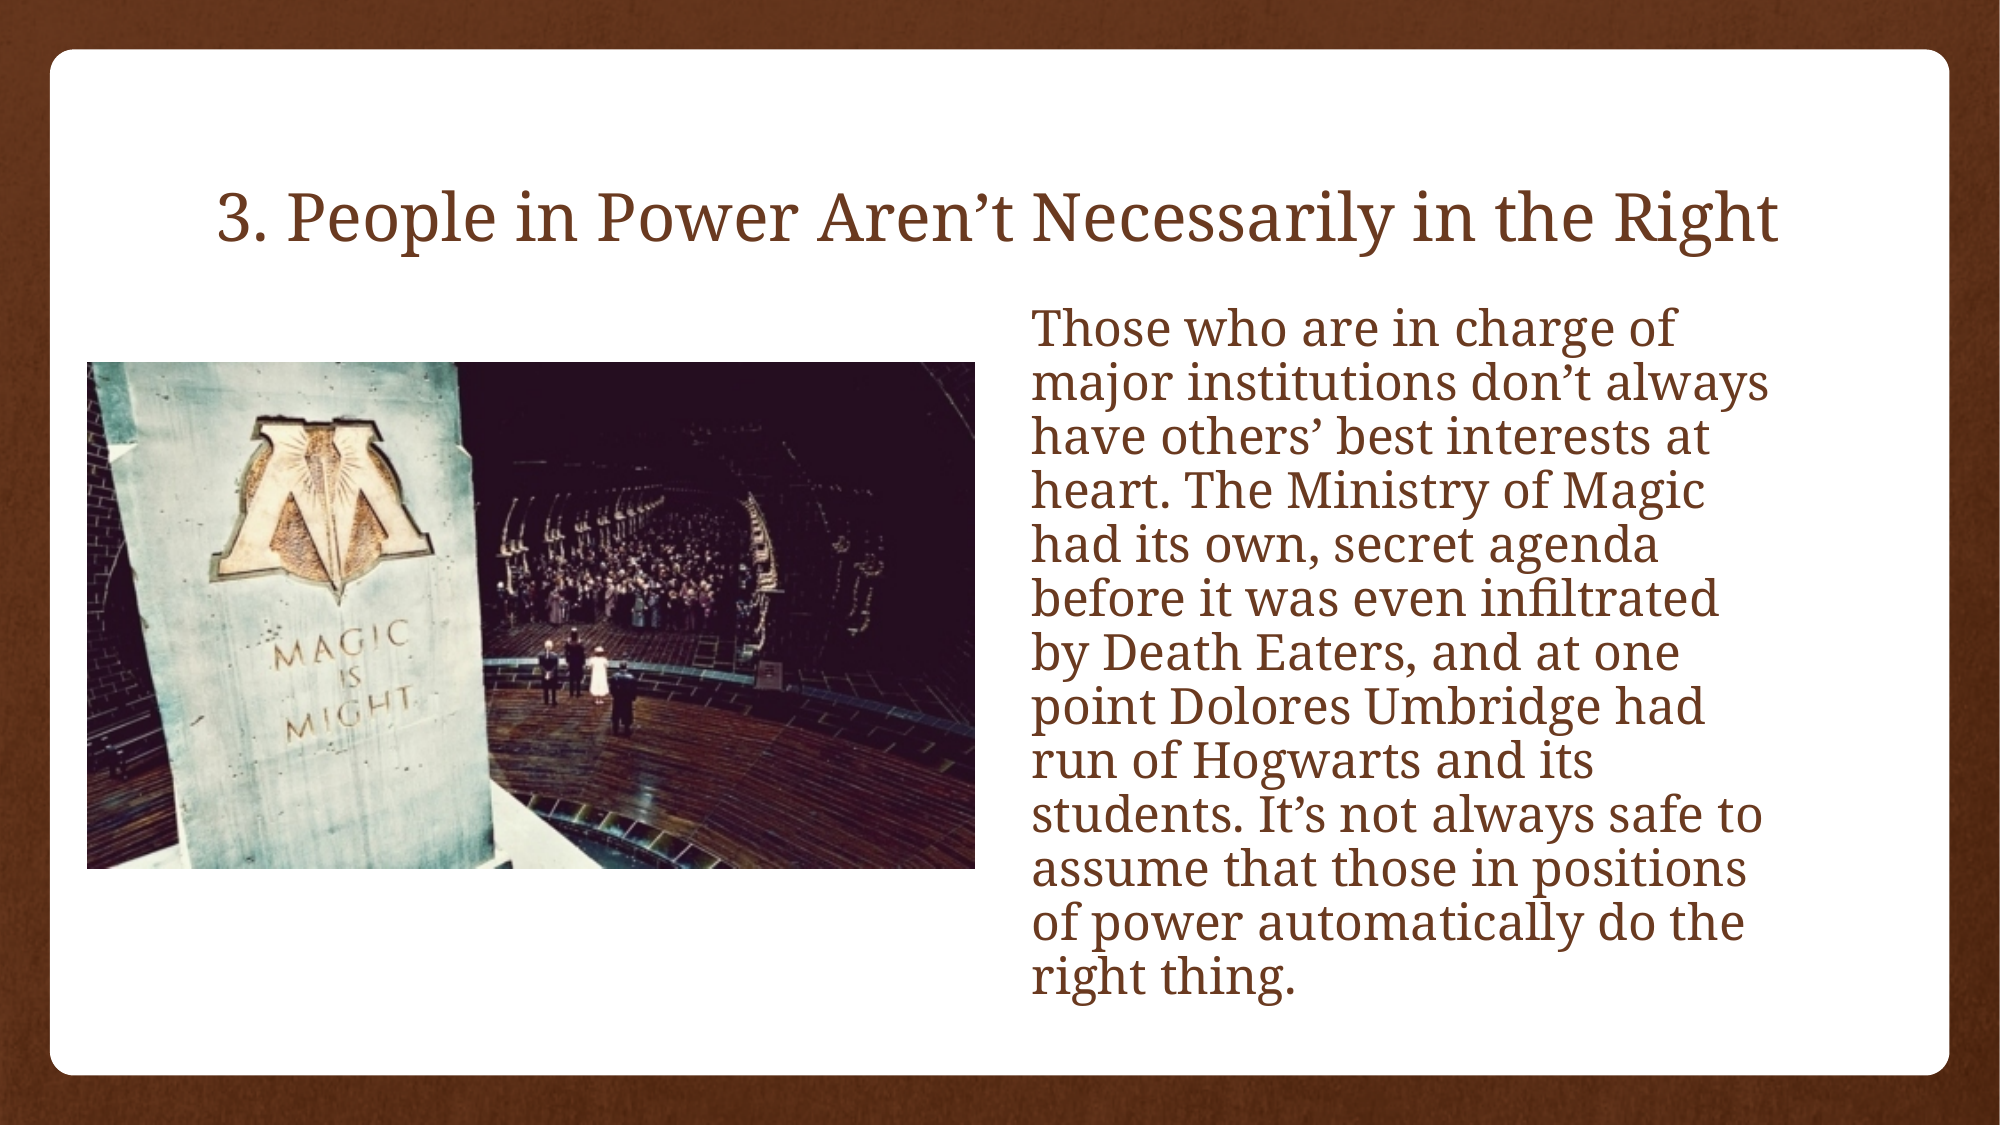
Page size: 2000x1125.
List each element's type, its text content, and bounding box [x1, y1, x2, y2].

title 3. People in Power Aren’t Necessarily in the Right [199, 70, 1800, 263]
list Those who are in charge of major institutions don’t always have others’ best interests at heart. The Ministry of Magic had its own, secret agenda before it was even infiltrated by Death Eaters, and at one point Dolores Umbridge had run of Hogwarts and its students. It’s not always safe to assume that those in positions of power automatically do the right thing. [1016, 295, 1800, 996]
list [87, 362, 975, 869]
